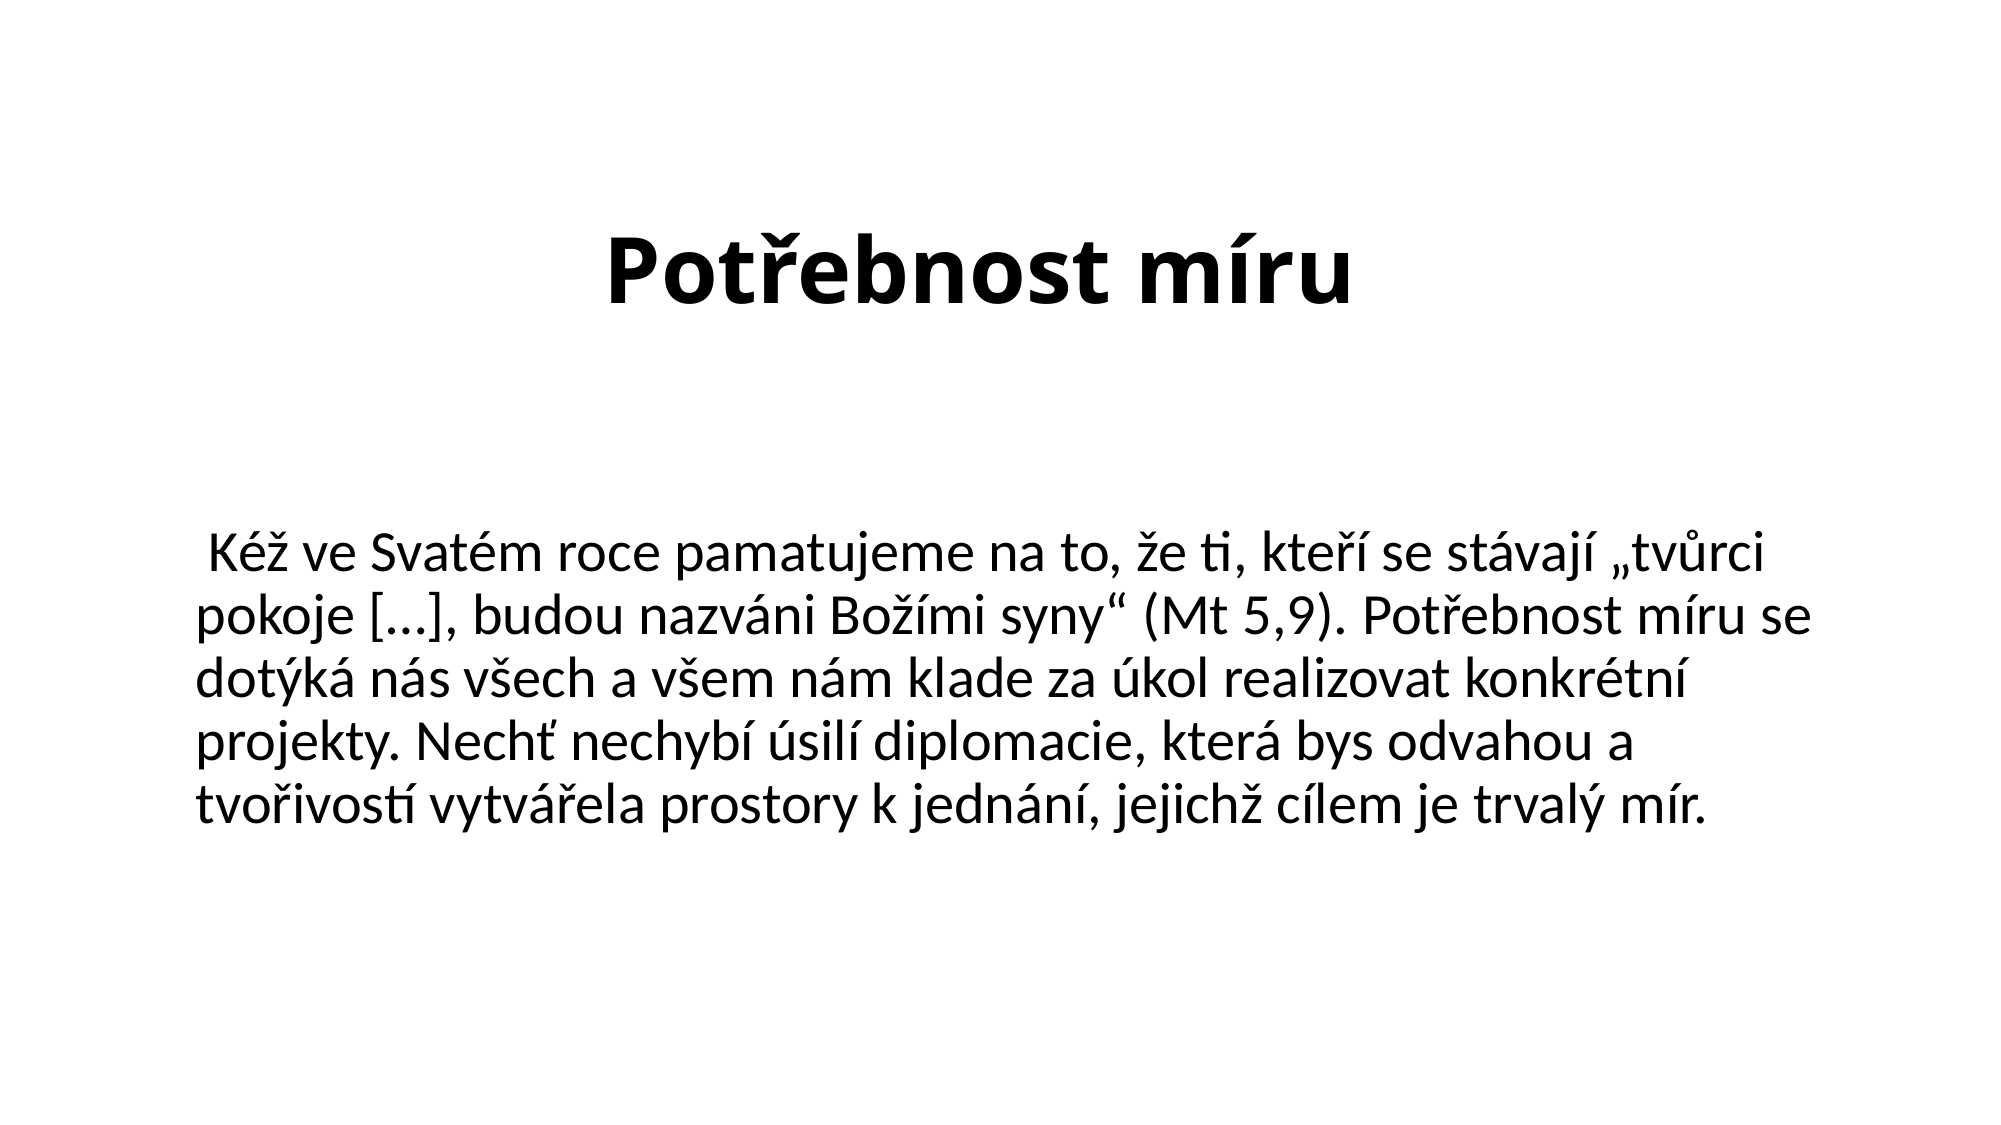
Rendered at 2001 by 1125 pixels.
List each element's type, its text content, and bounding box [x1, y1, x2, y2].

title Potřebnost míru [137, 165, 1863, 384]
list Kéž ve Svatém roce pamatujeme na to, že ti, kteří se stávají „tvůrci pokoje […], budou nazváni Božími syny“ (Mt 5,9). Potřebnost míru se dotýká nás všech a všem nám klade za úkol realizovat konkrétní projekty. Nechť nechybí úsilí diplomacie, která bys odvahou a tvořivostí vytvářela prostory k jednání, jejichž cílem je trvalý mír. [180, 513, 1863, 1014]
